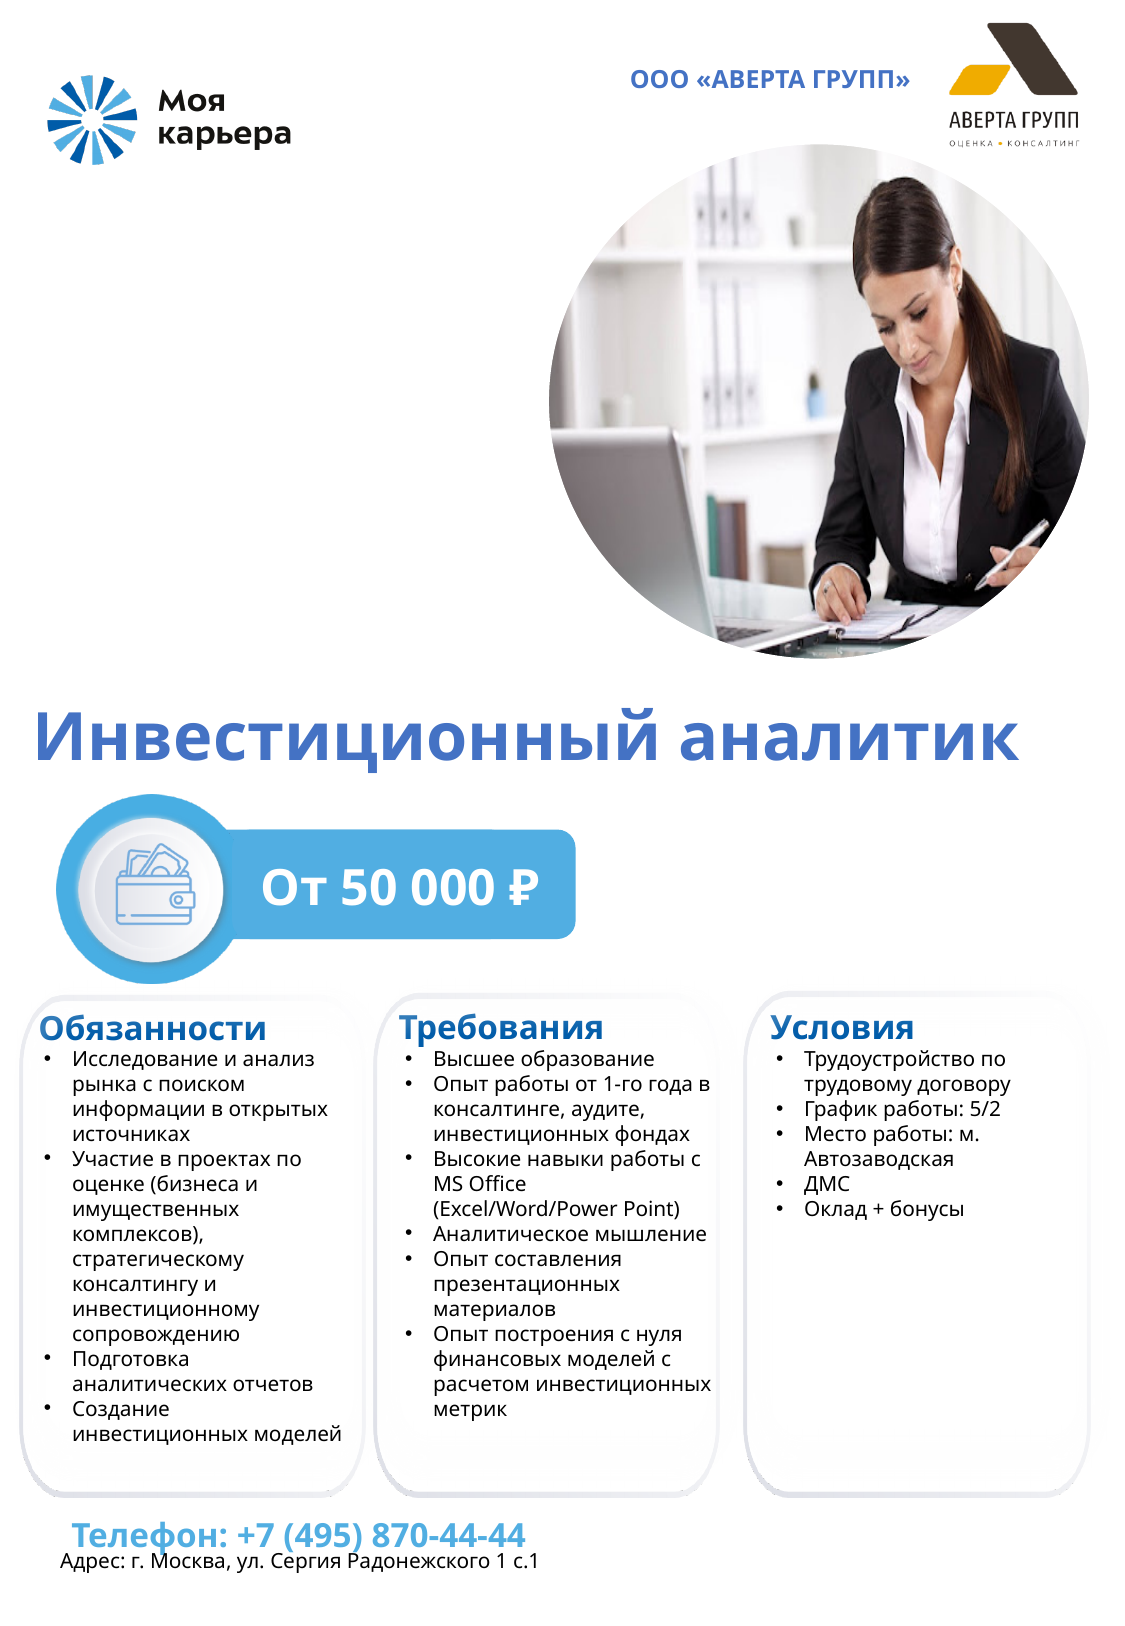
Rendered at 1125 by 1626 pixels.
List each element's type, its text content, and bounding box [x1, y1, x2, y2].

picture [934, 15, 1094, 160]
text_box [231, 828, 577, 941]
text_box Инвестиционный аналитик [18, 686, 1036, 782]
picture [38, 57, 300, 173]
picture [3, 794, 1122, 1522]
text_box ООО «АВЕРТА ГРУПП» [615, 55, 927, 101]
text_box От 50 000 ₽ [232, 847, 568, 923]
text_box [345, 133, 1122, 669]
